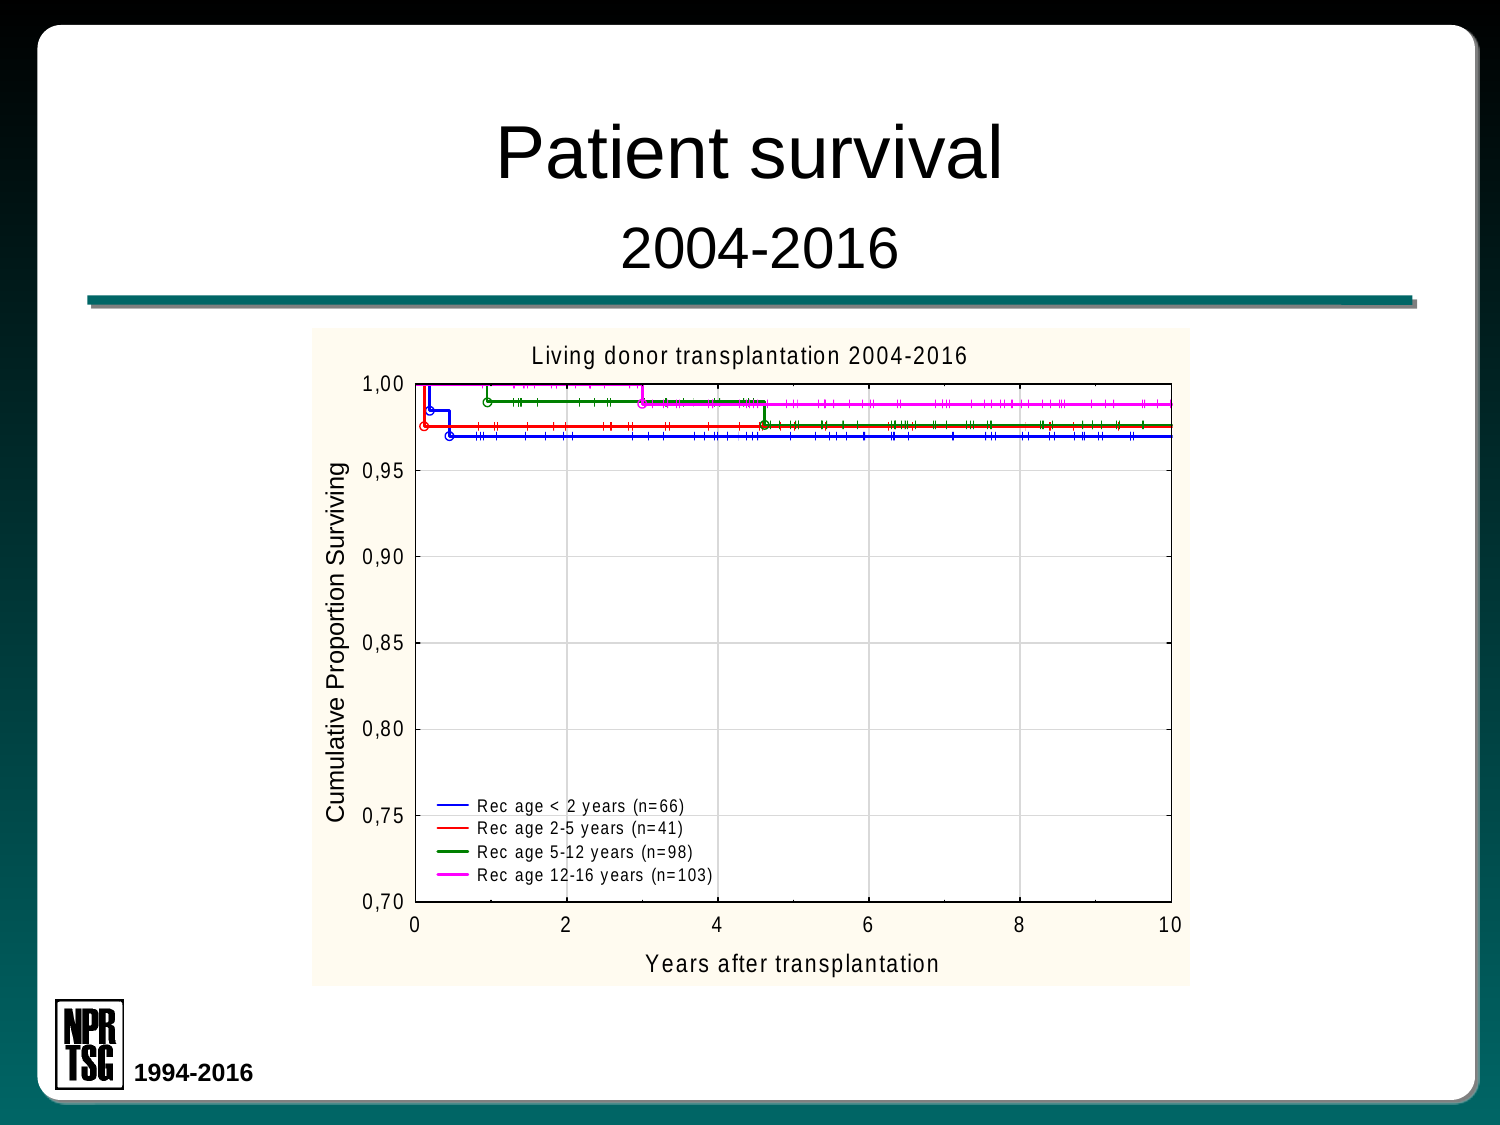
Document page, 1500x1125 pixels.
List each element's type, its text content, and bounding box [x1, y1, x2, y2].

picture [55, 999, 124, 1090]
title Patient survival 2004-2016 [112, 99, 1388, 288]
picture [311, 327, 1191, 988]
